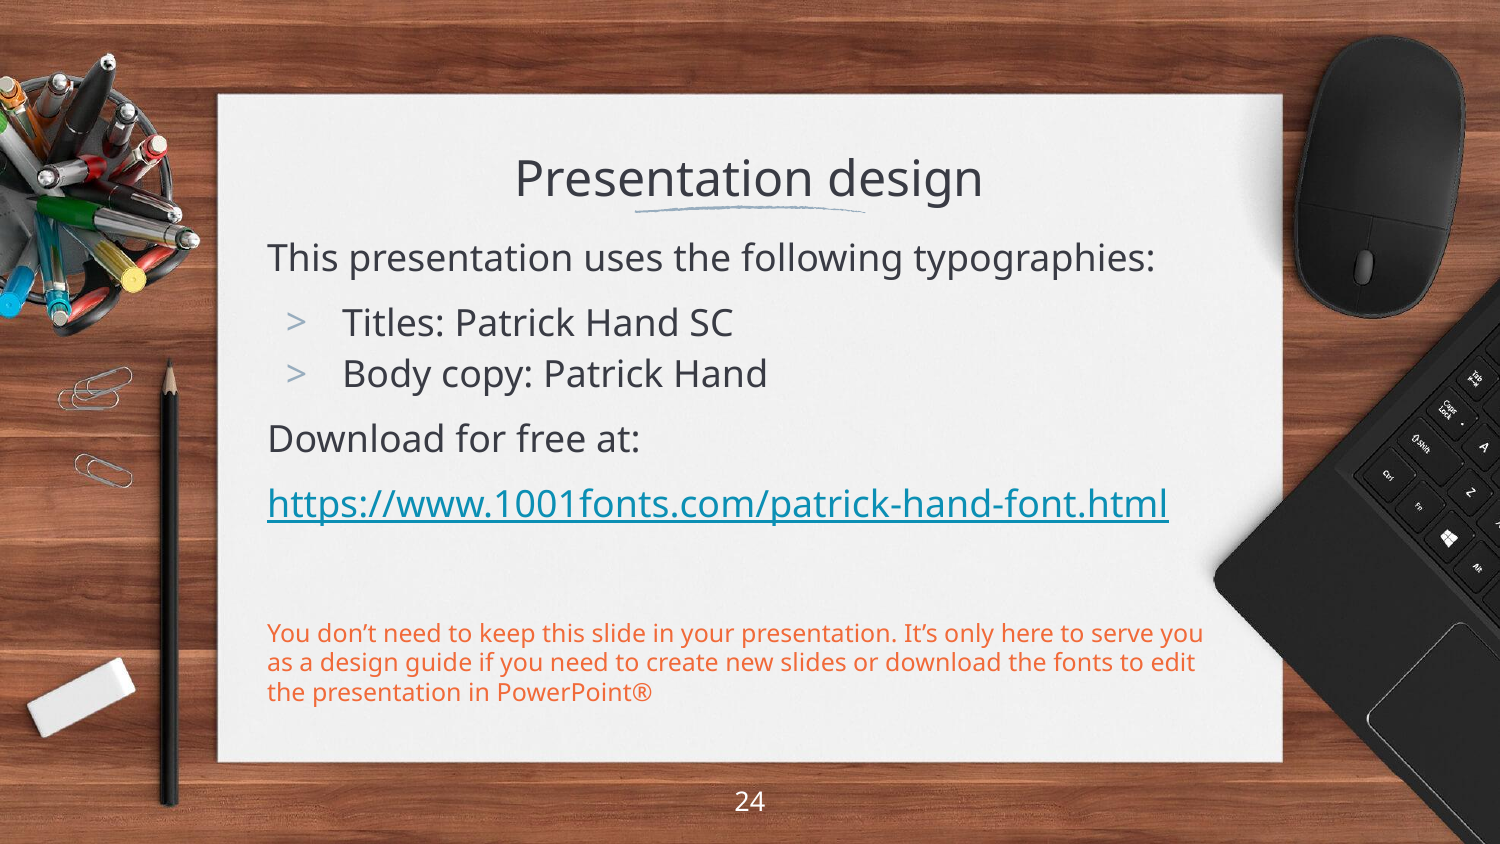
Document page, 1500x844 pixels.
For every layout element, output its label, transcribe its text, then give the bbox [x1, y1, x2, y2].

list This presentation uses the following typographies: Titles: Patrick Hand SC Body copy: Patrick Hand Download for free at: https://www.1001fonts.com/patrick-hand-font.html [267, 706, 1233, 712]
slide_number ‹#› [705, 762, 795, 844]
list This presentation uses the following typographies: Titles: Patrick Hand SC Body copy: Patrick Hand Download for free at: https://www.1001fonts.com/patrick-hand-font.html [267, 234, 1233, 617]
title Presentation design [267, 132, 1233, 207]
picture [0, 0, 1500, 844]
text_box You don’t need to keep this slide in your presentation. It’s only here to serve you as a design guide if you need to create new slides or download the fonts to edit the presentation in PowerPoint® [267, 617, 1233, 706]
